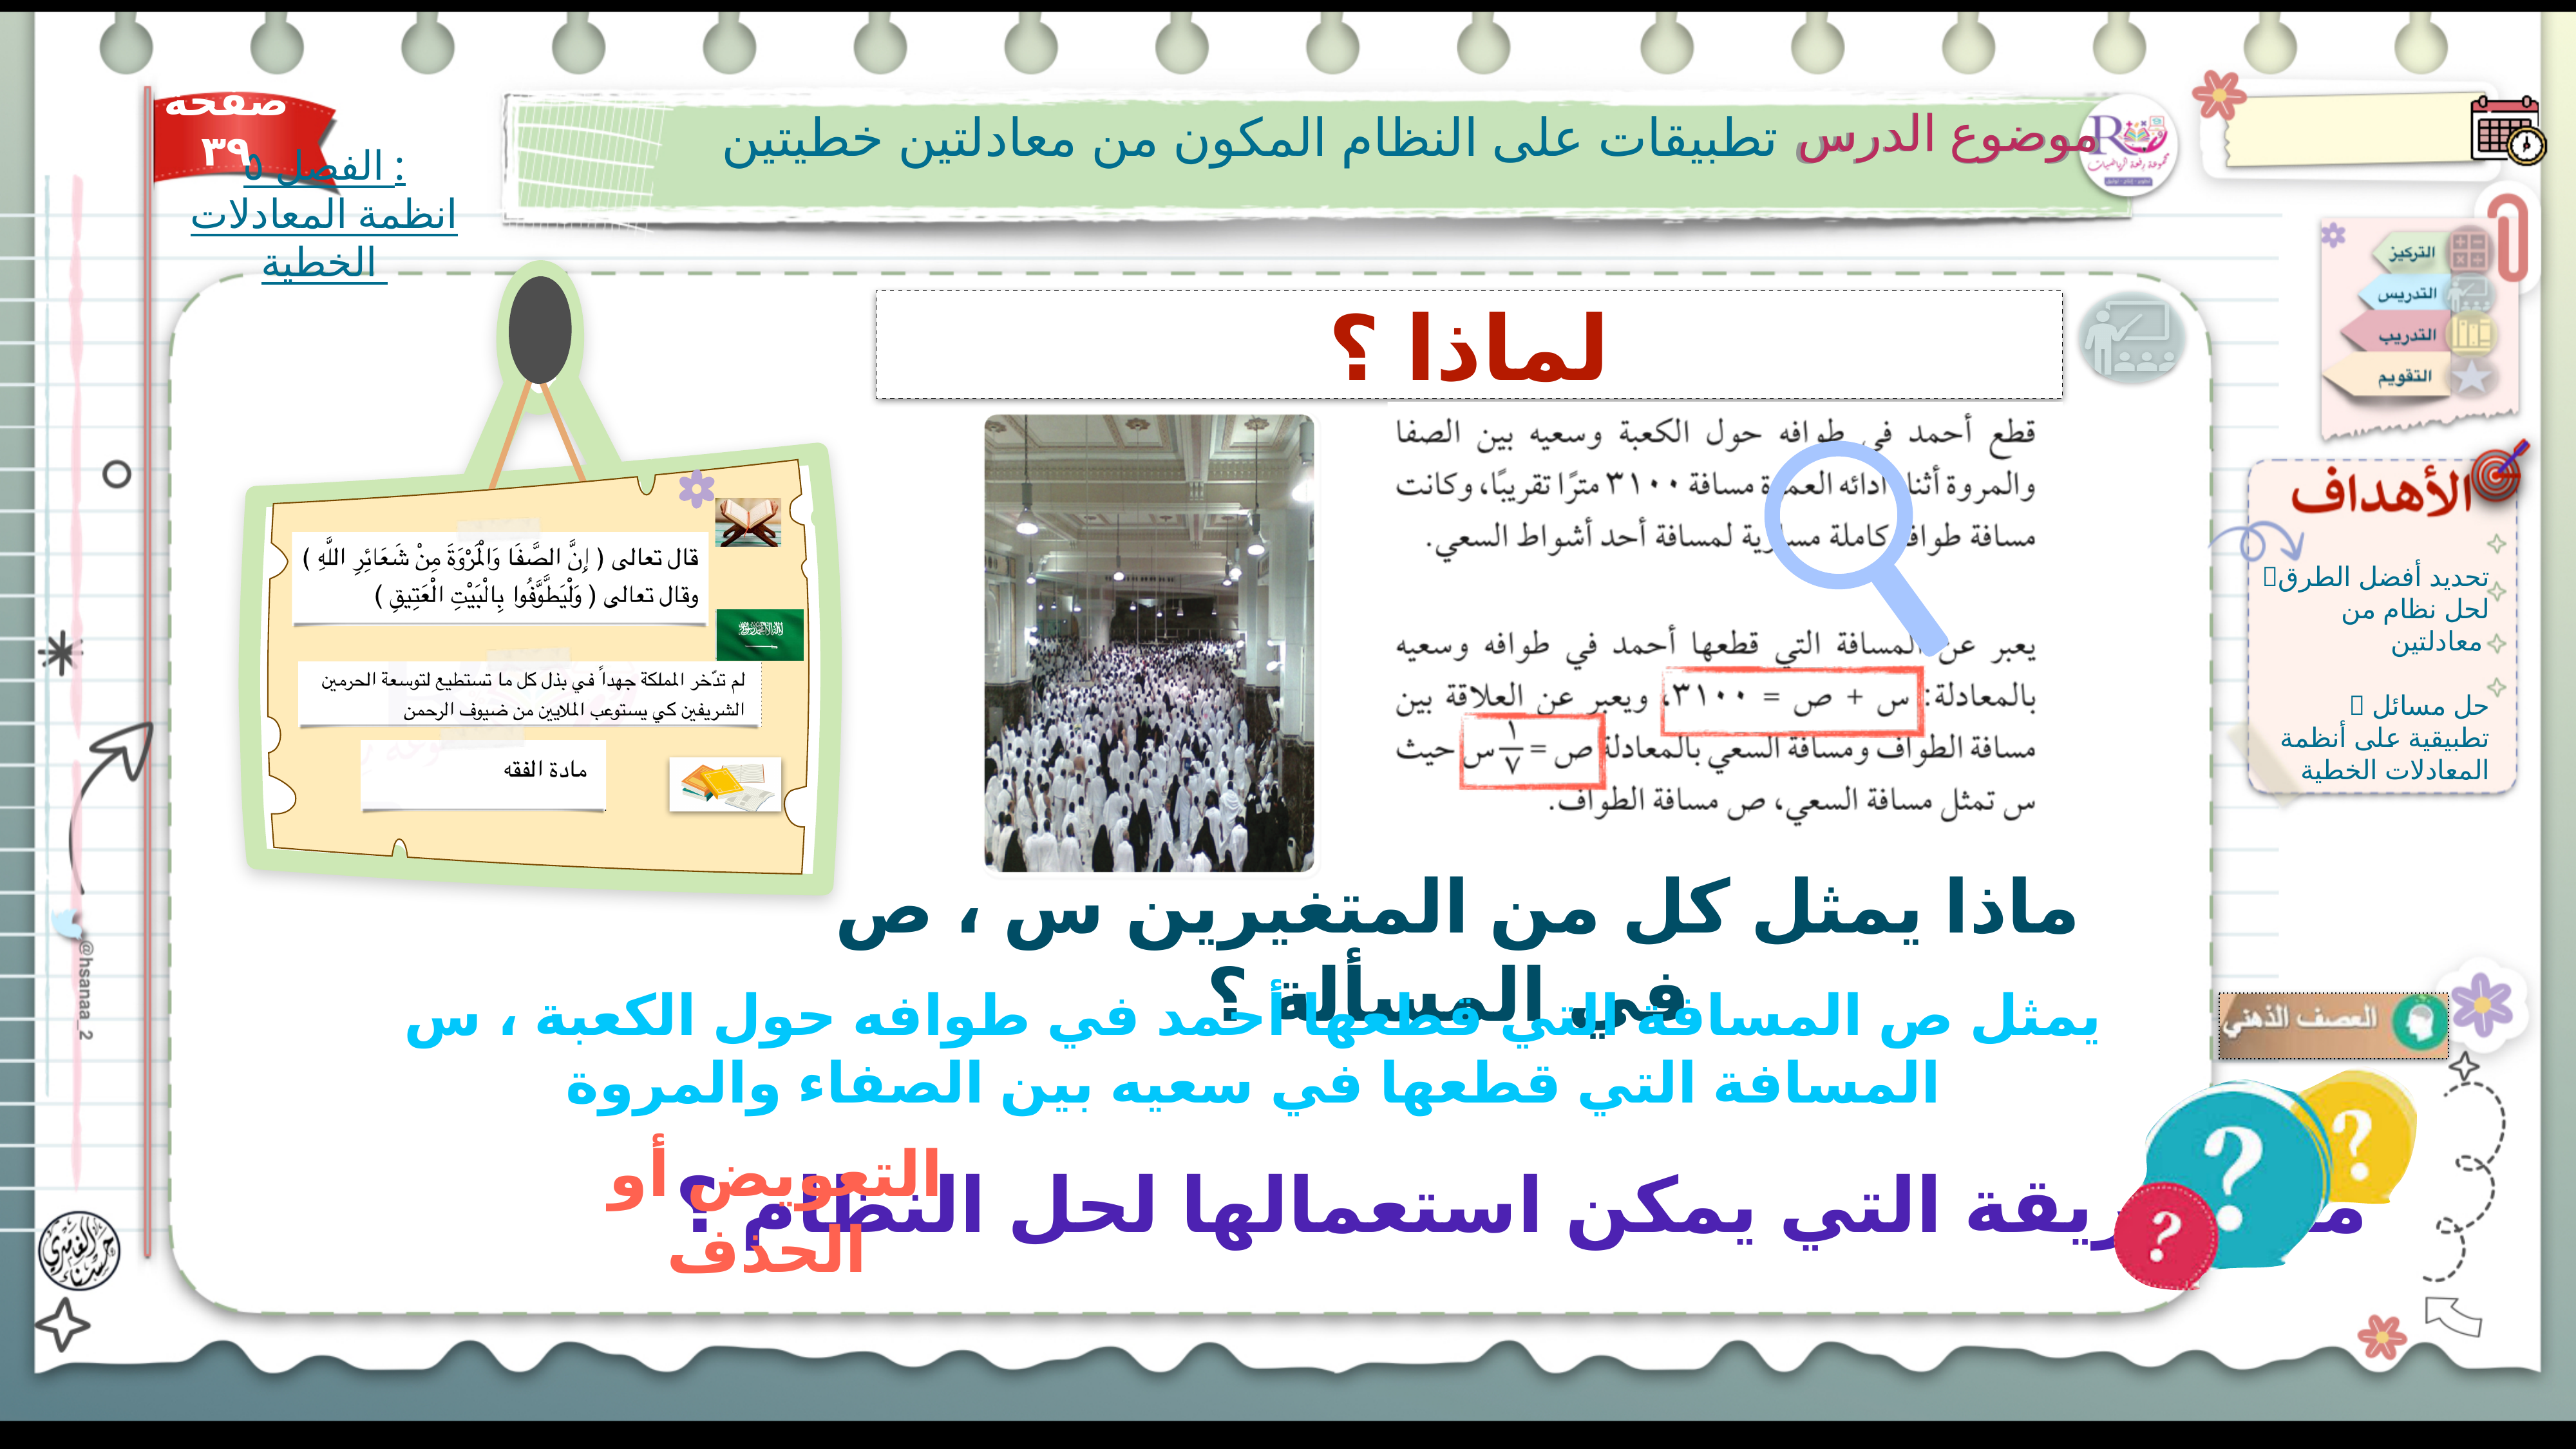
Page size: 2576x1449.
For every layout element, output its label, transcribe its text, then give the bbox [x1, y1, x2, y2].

text_box ماذا يمثل كل من المتغيرين س ، ص في المسألة ؟ [793, 853, 2124, 1041]
text_box [2079, 291, 2186, 383]
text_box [360, 724, 607, 816]
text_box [298, 646, 762, 733]
picture [0, 0, 2576, 1449]
text_box لماذا ؟ [876, 290, 2063, 399]
text_box يمثل ص المسافة التي قطعها أحمد في طوافه حول الكعبة ، س المسافة التي قطعها في سعيه بين الصفاء والمروة [393, 974, 2114, 1120]
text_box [292, 516, 709, 631]
text_box ما الطريقة التي يمكن استعمالها لحل النظام ؟ [1003, 1150, 2113, 1253]
text_box التعويض أو الحذف [549, 1128, 1003, 1291]
text_box صفحة ٣٩ [59, 74, 394, 175]
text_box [249, 270, 831, 885]
